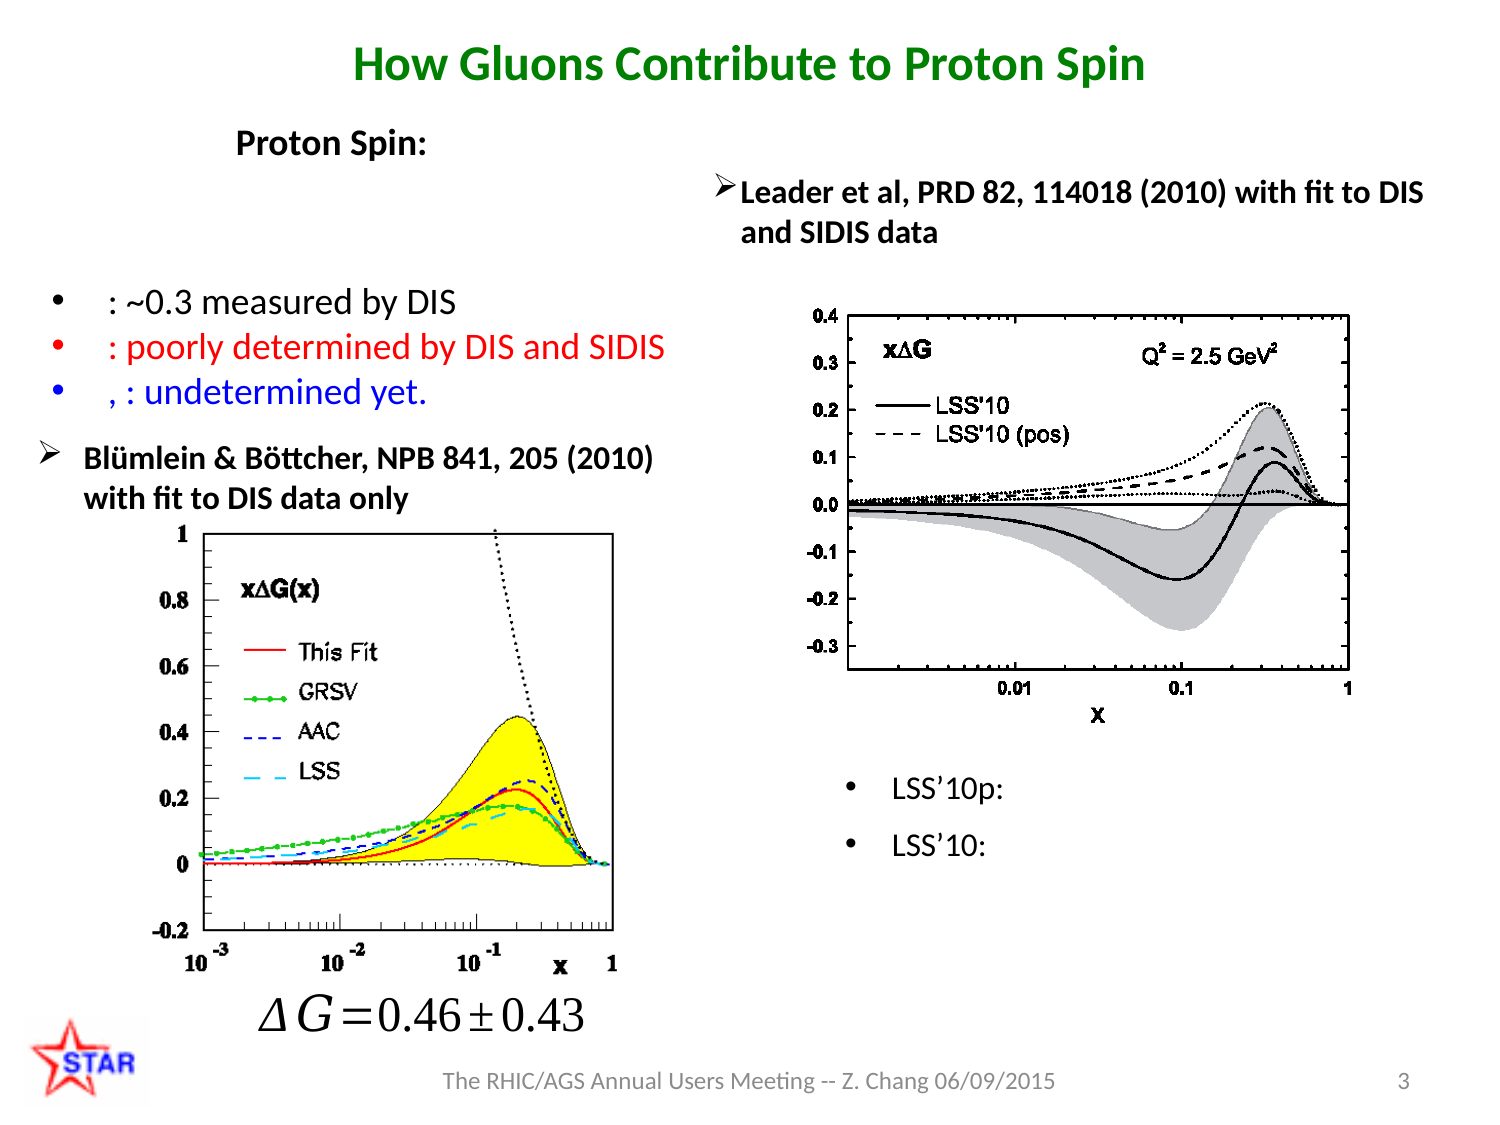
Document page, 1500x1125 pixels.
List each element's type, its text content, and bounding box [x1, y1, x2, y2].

picture [787, 287, 1367, 738]
text_box Blümlein & Böttcher, NPB 841, 205 (2010) with fit to DIS data only [36, 429, 688, 524]
picture [24, 1015, 150, 1108]
picture [137, 499, 622, 1001]
title How Gluons Contribute to Proton Spin [75, 22, 1425, 98]
footer The RHIC/AGS Annual Users Meeting -- Z. Chang 06/09/2015 [418, 1050, 1074, 1110]
text_box Leader et al, PRD 82, 114018 (2010) with fit to DIS and SIDIS data [712, 162, 1438, 258]
slide_number 3 [1074, 1050, 1425, 1110]
